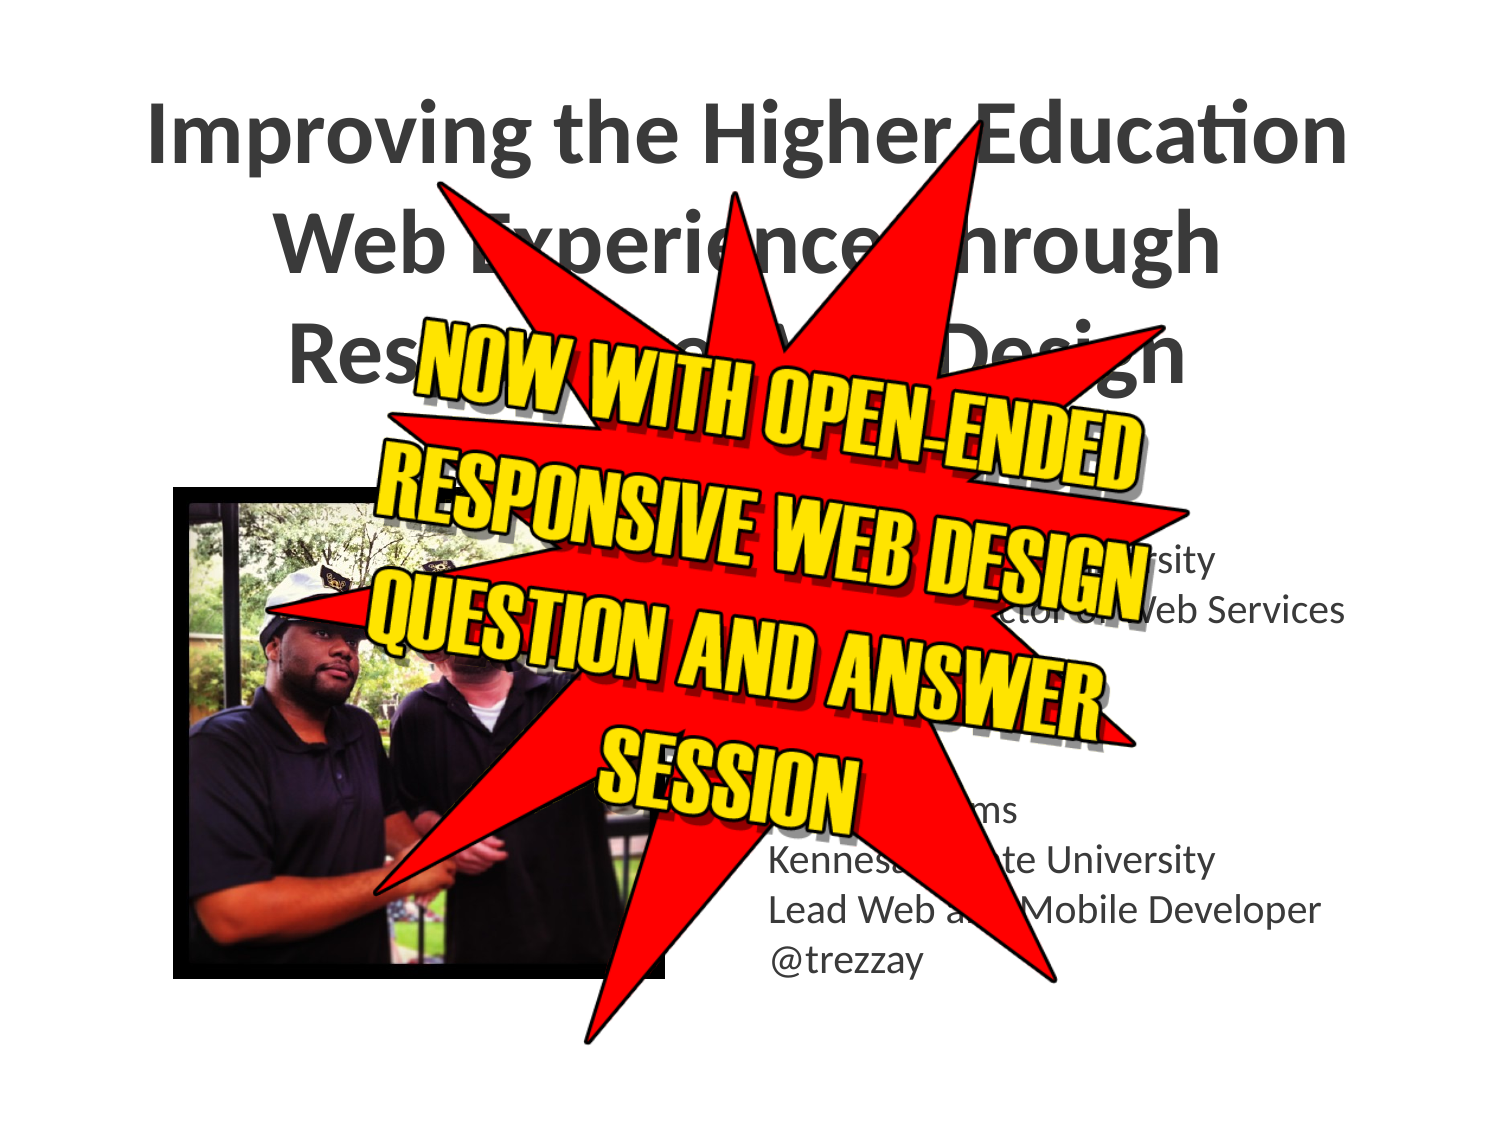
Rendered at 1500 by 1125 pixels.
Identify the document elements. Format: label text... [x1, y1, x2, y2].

text_box Improving the Higher Education Web Experience Through Responsive Web Design [54, 64, 1442, 410]
picture [173, 106, 1211, 1054]
text_box Christopher Ward Kennesaw State University Assistant Director of Web Services @beerpievader Amos Williams Kennesaw State University Lead Web and Mobile Developer @trezzay [1216, 474, 1408, 990]
